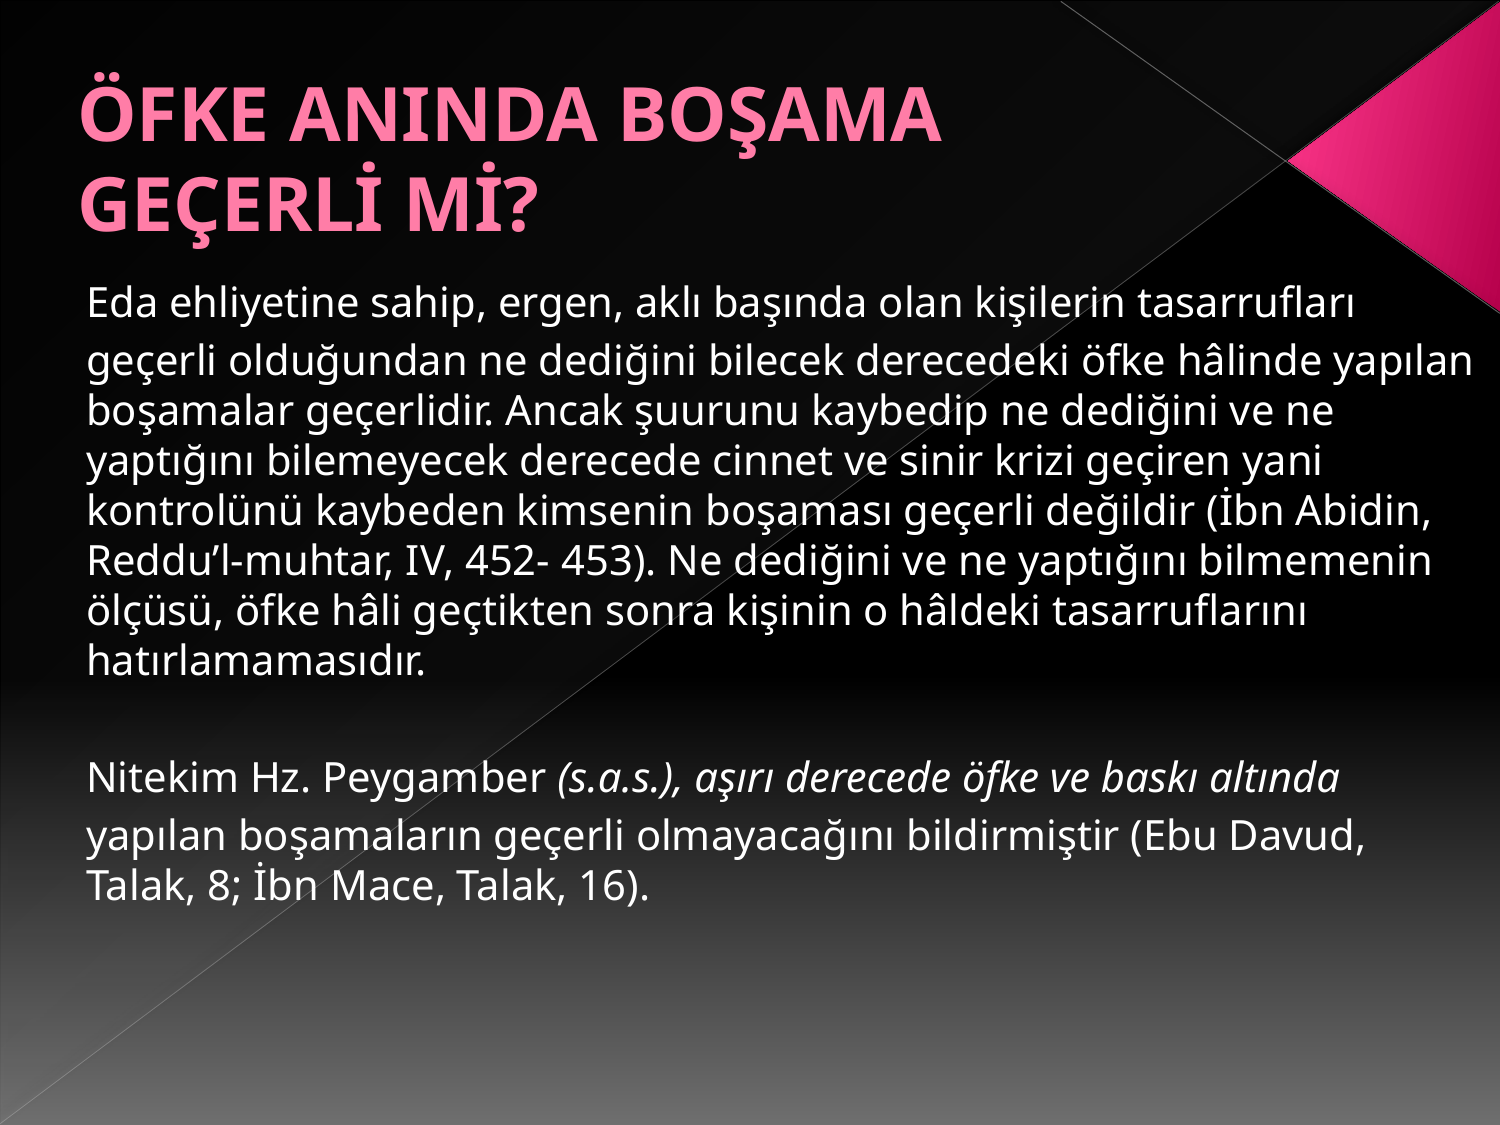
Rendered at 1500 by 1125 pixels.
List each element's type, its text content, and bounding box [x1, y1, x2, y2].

title ÖFKE ANINDA BOŞAMA GEÇERLİ Mİ? [62, 44, 1250, 267]
list Eda ehliyetine sahip, ergen, aklı başında olan kişilerin tasarrufları geçerli olduğundan ne dediğini bilecek derecedeki öfke hâlinde yapılan boşamalar geçerlidir. Ancak şuurunu kaybedip ne dediğini ve ne yaptığını bilemeyecek derecede cinnet ve sinir krizi geçiren yani kontrolünü kaybeden kimsenin boşaması geçerli değildir (İbn Abidin, Reddu’l-muhtar, IV, 452- 453). Ne dediğini ve ne yaptığını bilmemenin ölçüsü, öfke hâli geçtikten sonra kişinin o hâldeki tasarruflarını hatırlamamasıdır. Nitekim Hz. Peygamber (s.a.s.), aşırı derecede öfke ve baskı altında yapılan boşamaların geçerli olmayacağını bildirmiştir (Ebu Davud, Talak, 8; İbn Mace, Talak, 16). [62, 267, 1500, 1090]
